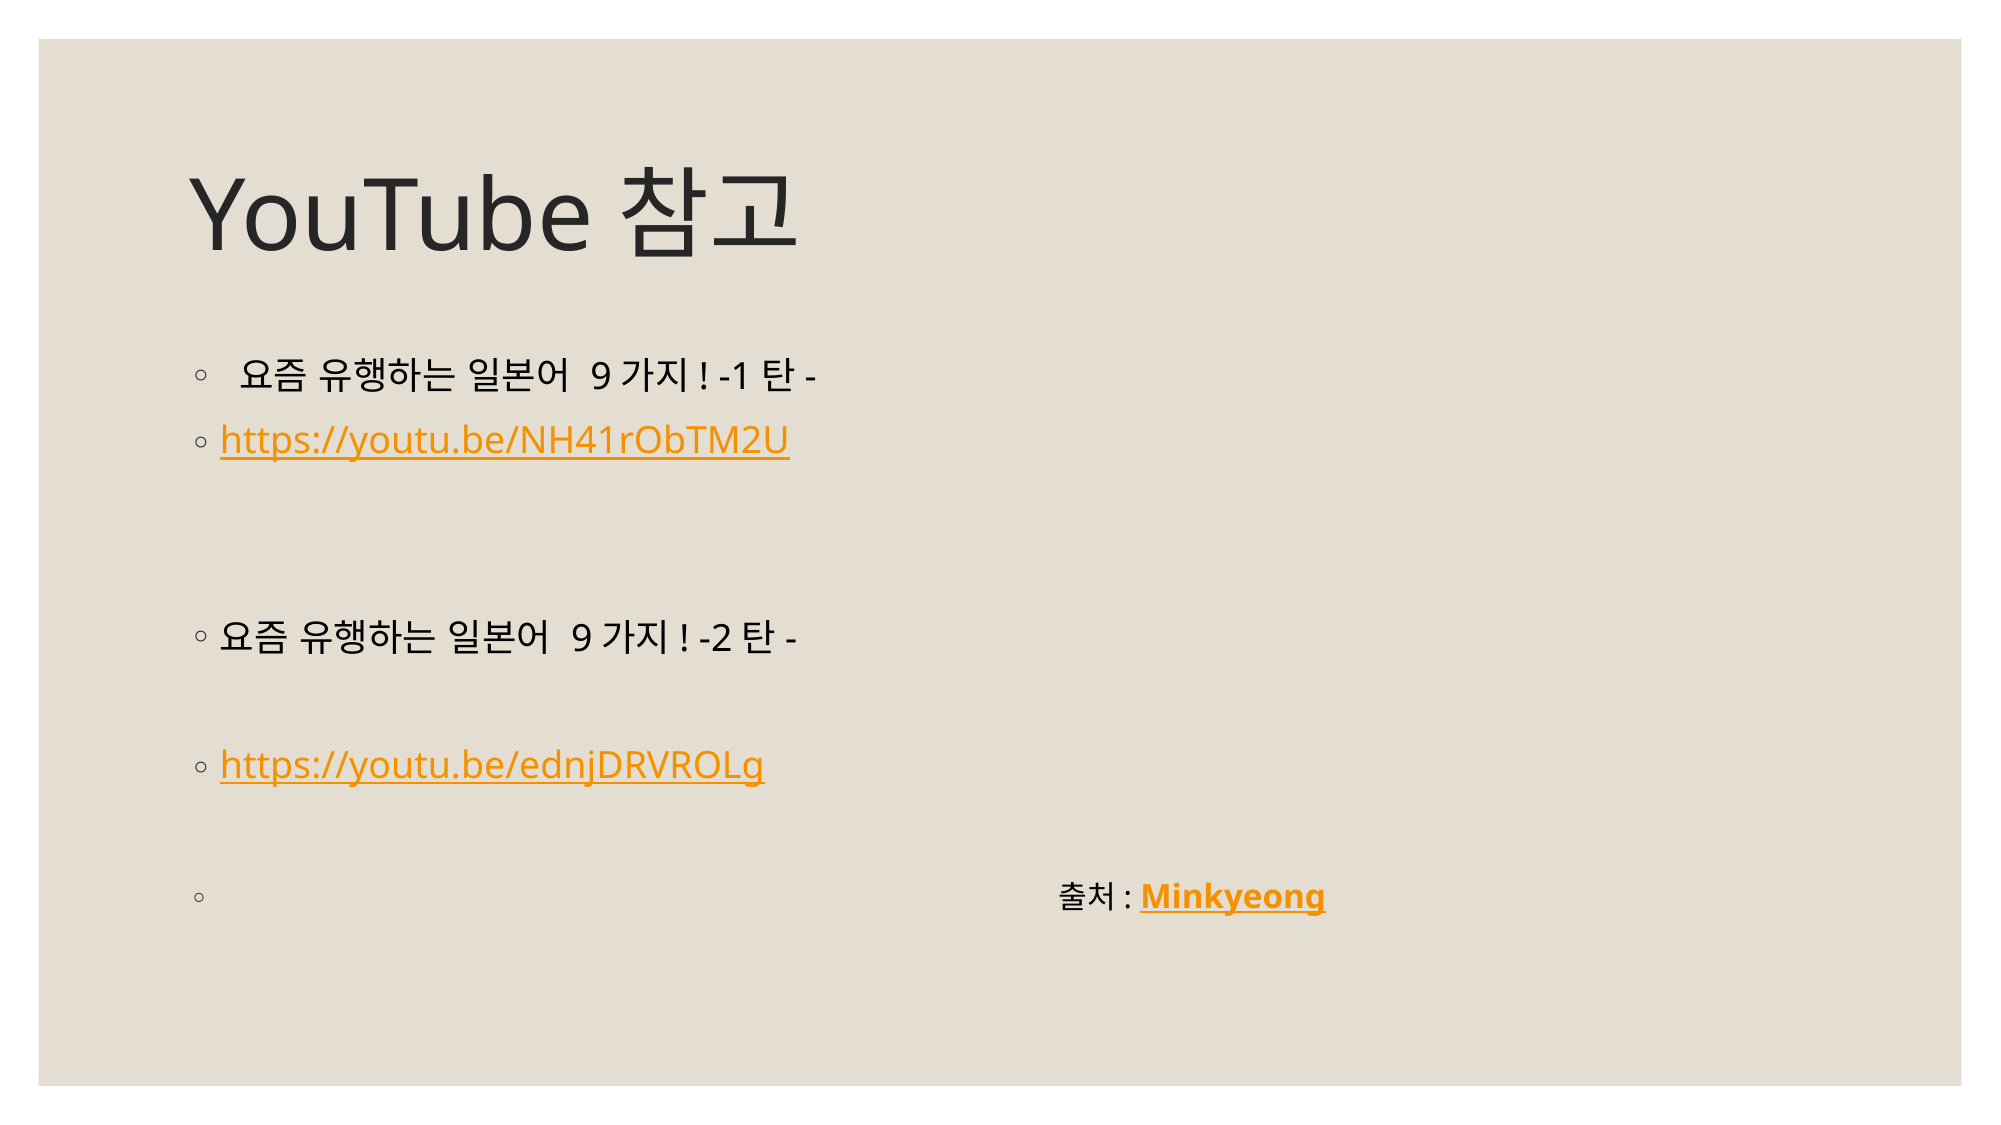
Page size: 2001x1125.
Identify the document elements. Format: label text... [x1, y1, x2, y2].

list 요즘 유행하는 일본어 9가지! -1탄- https://youtu.be/NH41rObTM2U 요즘 유행하는 일본어 9가지! -2탄- https://youtu.be/ednjDRVROLg 출처: Minkyeong [174, 345, 1825, 990]
title YouTube참고 [174, 105, 1825, 331]
